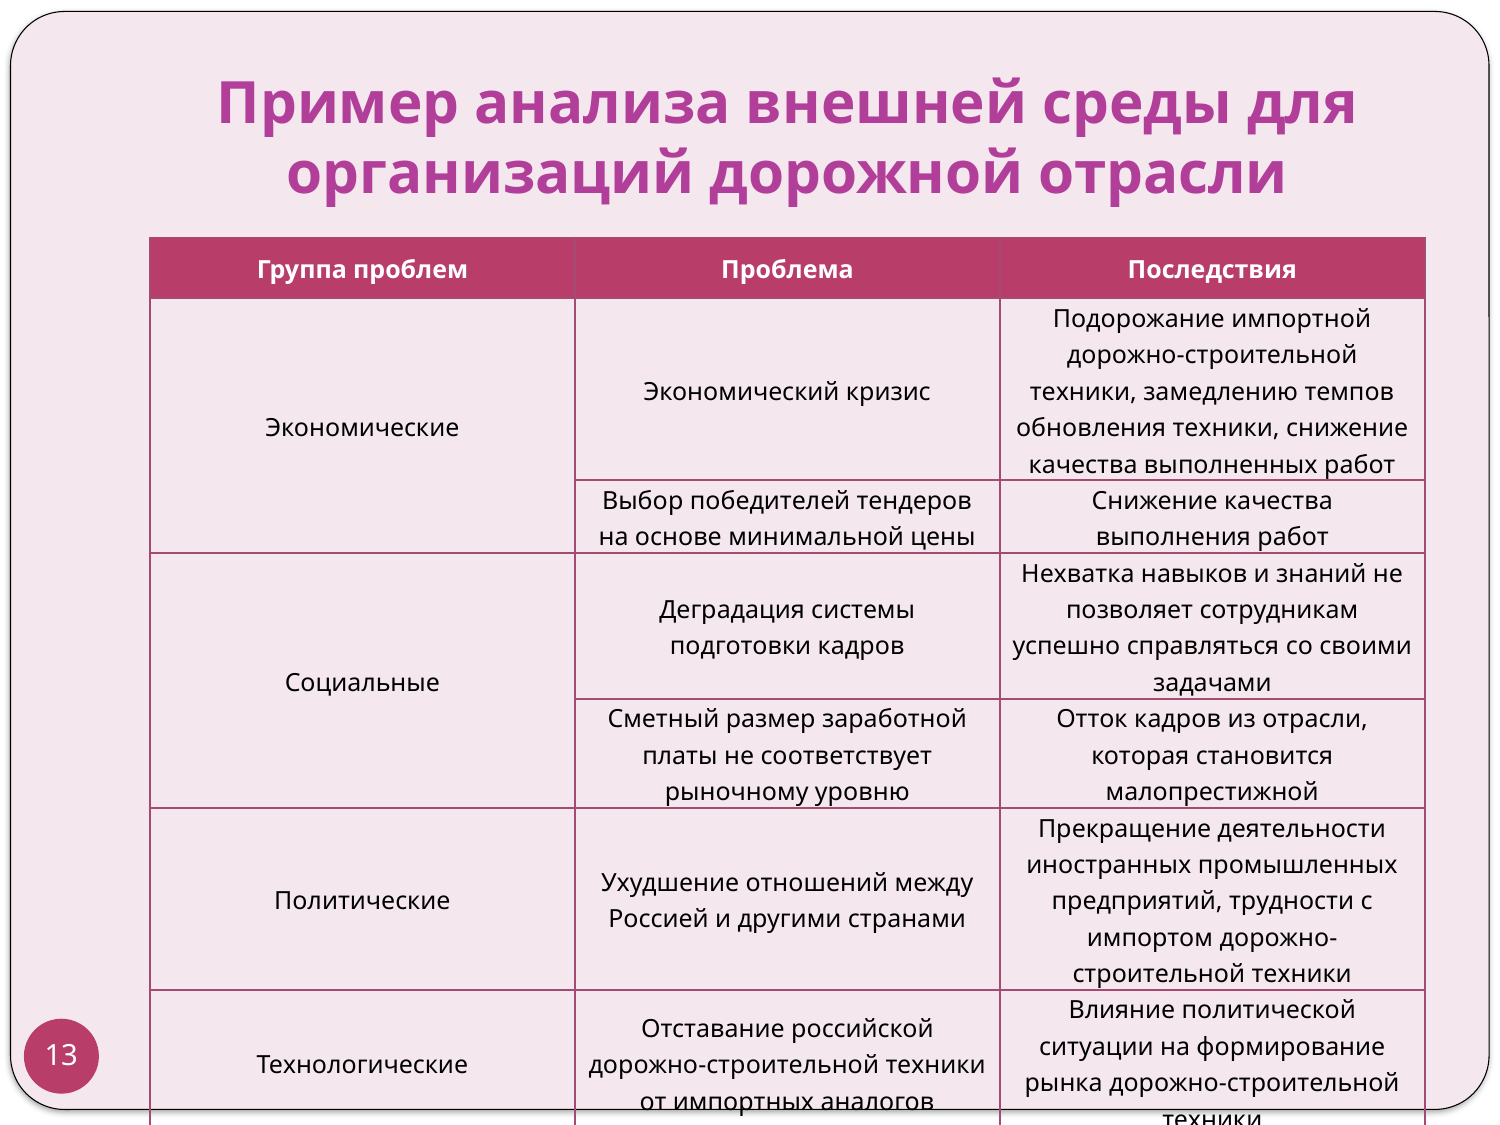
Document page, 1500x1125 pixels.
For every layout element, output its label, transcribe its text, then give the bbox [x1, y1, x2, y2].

table_cell Выбор победителей тендеров на основе минимальной цены [576, 481, 999, 552]
table_cell Влияние политической ситуации на формирование рынка дорожно-строительной техники [1001, 991, 1424, 1125]
table_cell Политические [151, 809, 574, 989]
table_header Проблема [576, 238, 999, 297]
table_cell Деградация системы подготовки кадров [576, 554, 999, 698]
slide_number 13 [23, 1018, 99, 1094]
table_cell Социальные [151, 554, 574, 807]
table_cell Сметный размер заработной платы не соответствует рыночному уровню [576, 700, 999, 807]
table_cell Прекращение деятельности иностранных промышленных предприятий, трудности с импортом дорожно-строительной техники [1001, 809, 1424, 989]
table_cell Отток кадров из отрасли, которая становится малопрестижной [1001, 700, 1424, 807]
title Пример анализа внешней среды для организаций дорожной отрасли [150, 45, 1425, 233]
table_cell Экономические [151, 299, 574, 552]
table_cell Отставание российской дорожно-строительной техники от импортных аналогов [576, 991, 999, 1125]
table_cell Ухудшение отношений между Россией и другими странами [576, 809, 999, 989]
table_header Группа проблем [151, 238, 574, 297]
table_cell Подорожание импортной дорожно-строительной техники, замедлению темпов обновления техники, снижение качества выполненных работ [1001, 299, 1424, 479]
table_cell Экономический кризис [576, 299, 999, 479]
table_cell Снижение качества выполнения работ [1001, 481, 1424, 552]
table_header Последствия [1001, 238, 1424, 297]
table_cell Нехватка навыков и знаний не позволяет сотрудникам успешно справляться со своими задачами [1001, 554, 1424, 698]
table_cell Технологические [151, 991, 574, 1125]
